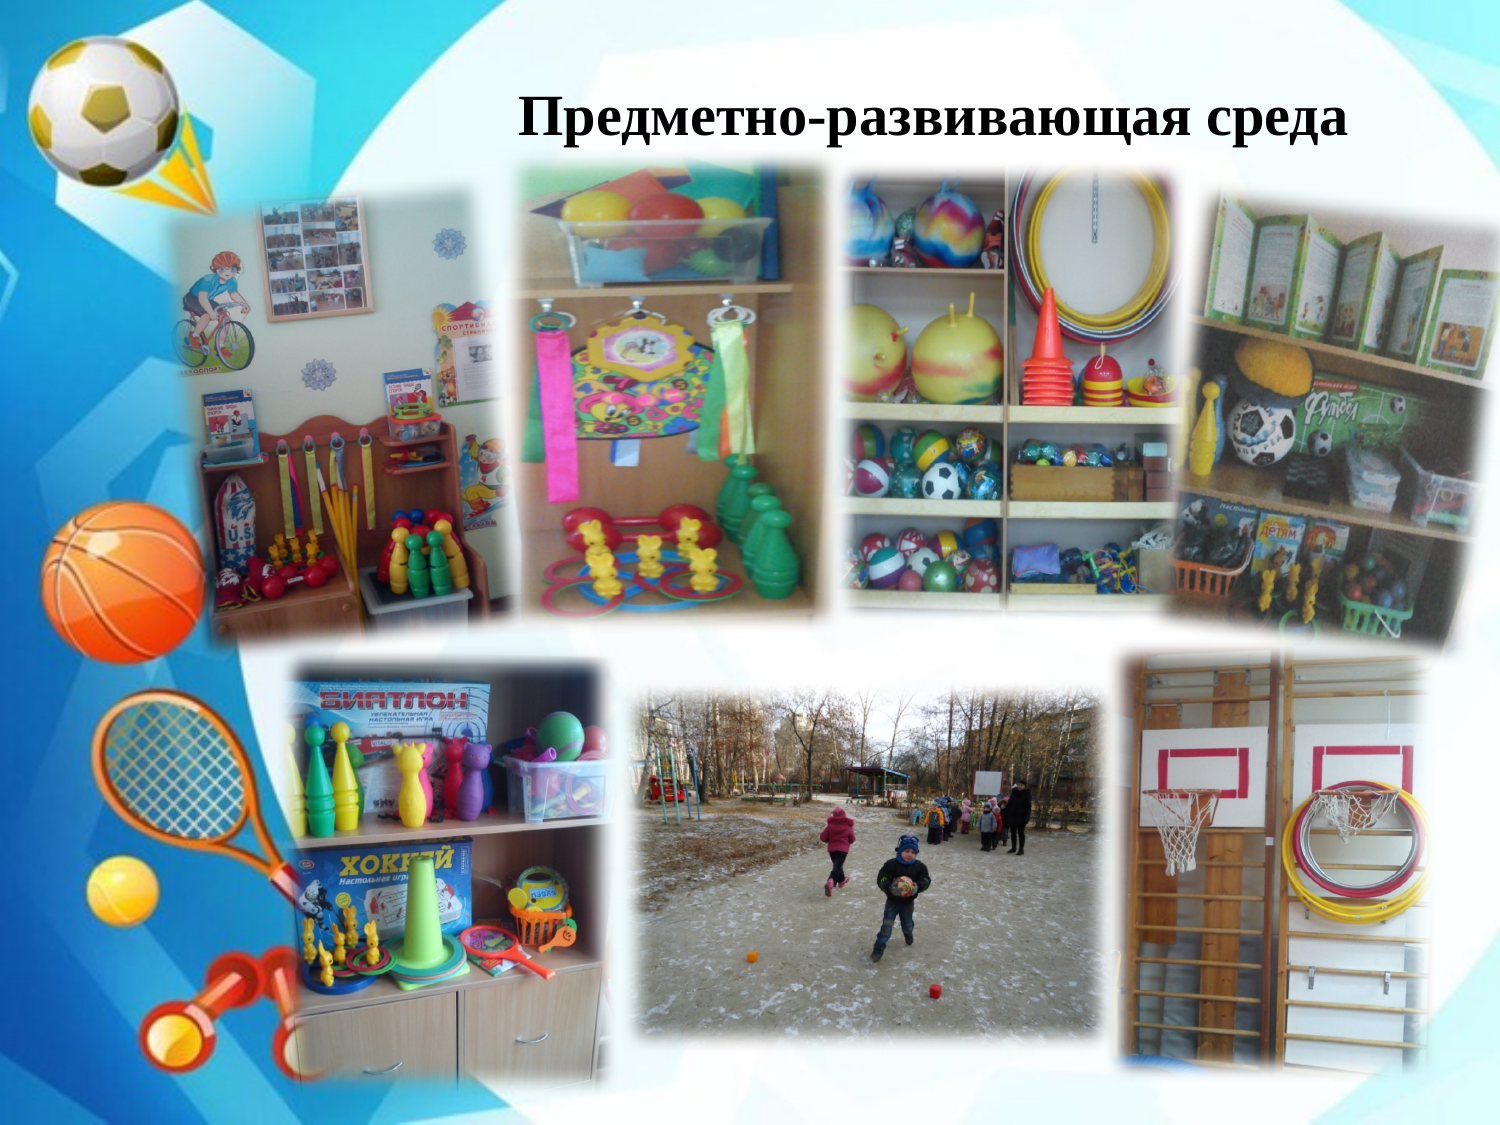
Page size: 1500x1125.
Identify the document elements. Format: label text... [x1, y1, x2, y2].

picture [0, 0, 1500, 1125]
title Предметно-развивающая среда [395, 42, 1473, 183]
